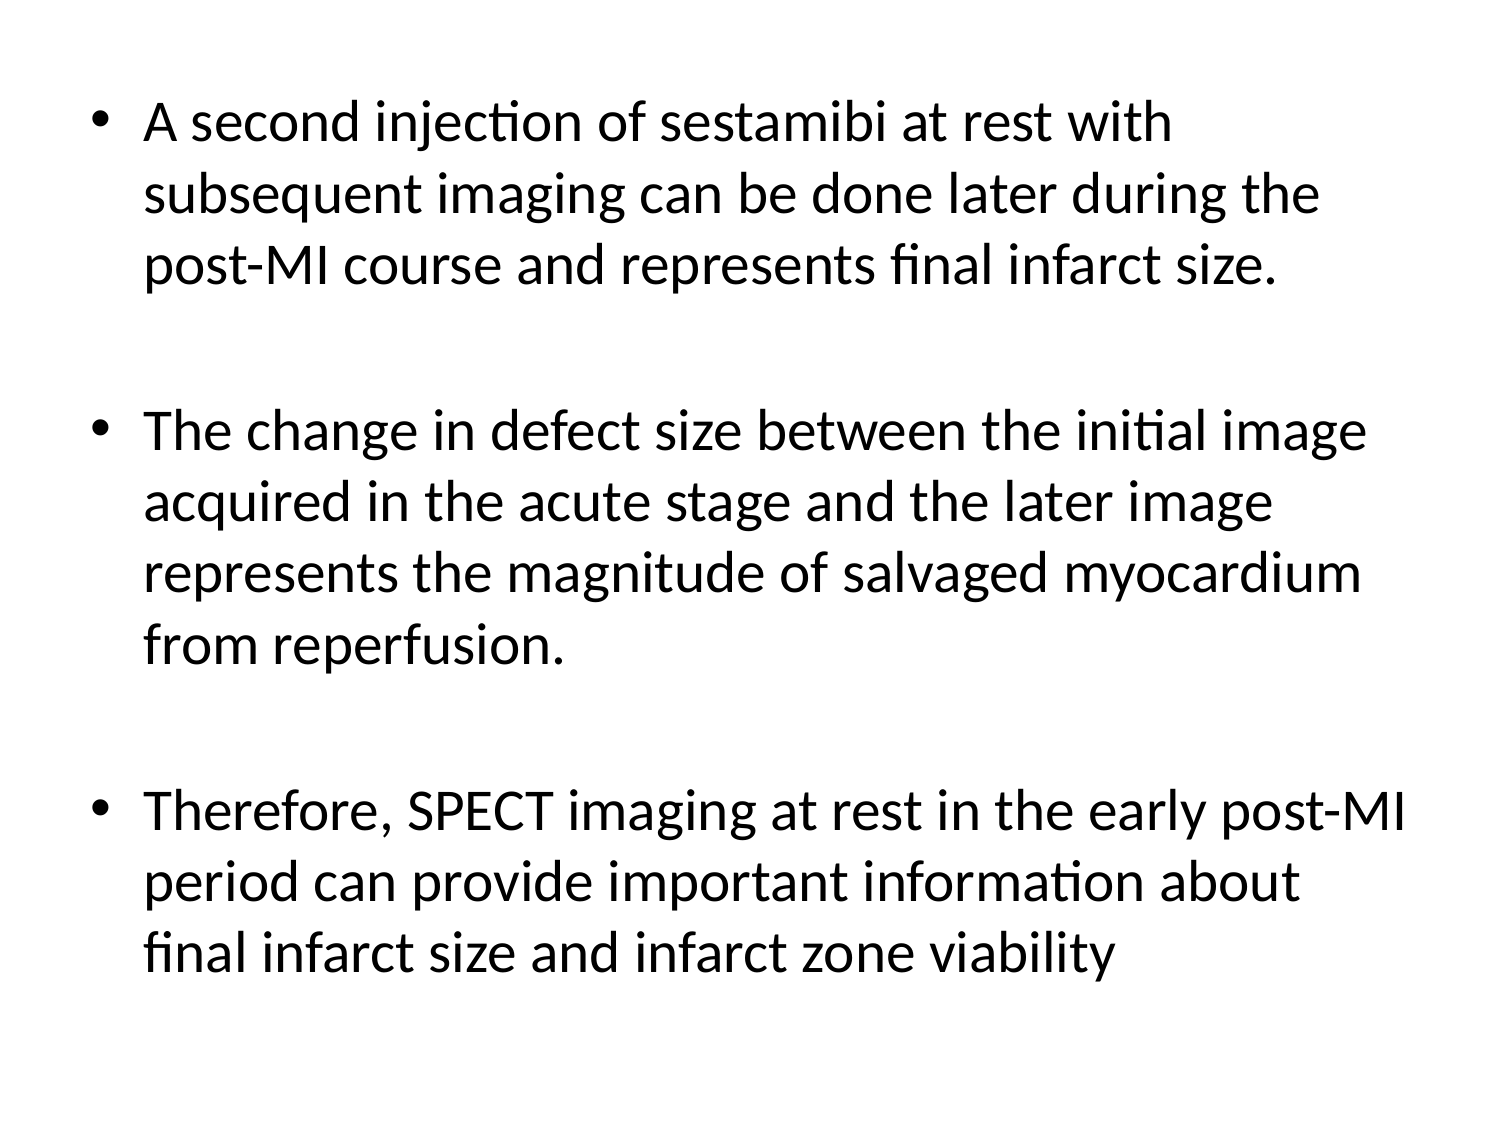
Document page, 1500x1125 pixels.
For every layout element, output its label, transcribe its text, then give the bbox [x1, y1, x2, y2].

list A second injection of sestamibi at rest with subsequent imaging can be done later during the post-MI course and represents final infarct size. The change in defect size between the initial image acquired in the acute stage and the later image represents the magnitude of salvaged myocardium from reperfusion. Therefore, SPECT imaging at rest in the early post-MI period can provide important information about final infarct size and infarct zone viability [75, 75, 1425, 1005]
